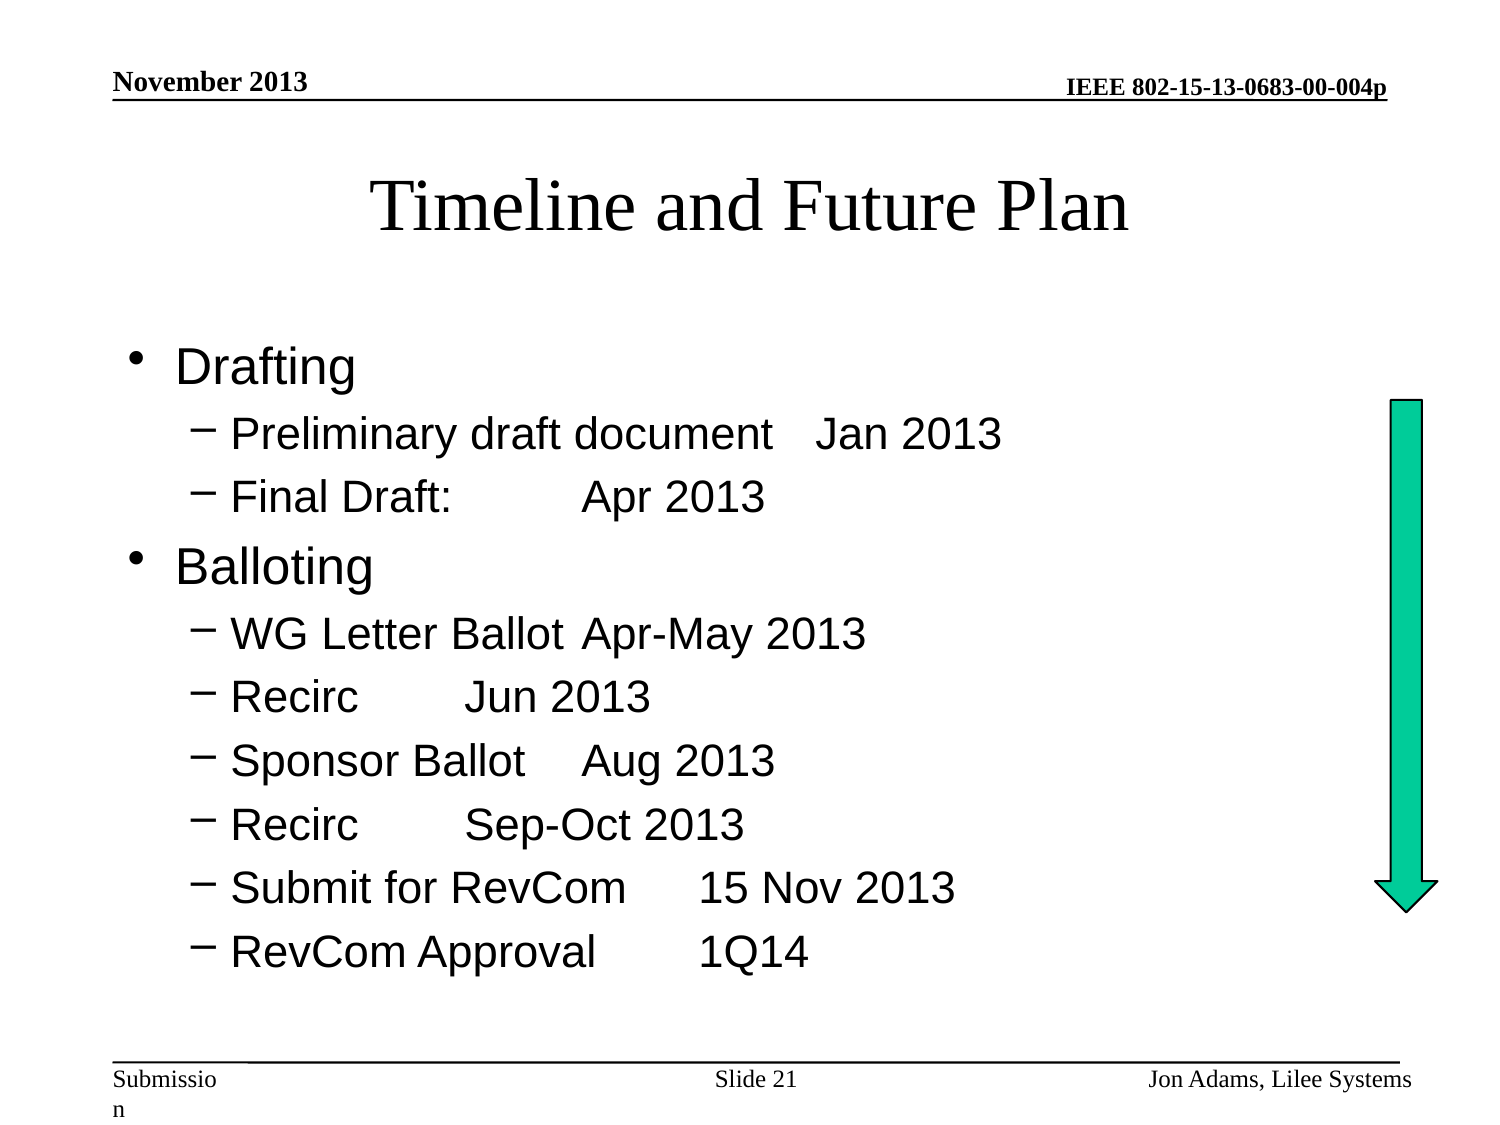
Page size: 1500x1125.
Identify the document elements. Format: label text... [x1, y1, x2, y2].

footer Jon Adams, Lilee Systems [900, 1062, 1413, 1093]
title Timeline and Future Plan [112, 112, 1388, 288]
slide_number Slide 21 [712, 1062, 800, 1093]
list Drafting Preliminary draft document Jan 2013 Final Draft: Apr 2013 Balloting WG Letter Ballot Apr-May 2013 Recirc Jun 2013 Sponsor Ballot Aug 2013 Recirc Sep-Oct 2013 Submit for RevCom 15 Nov 2013 RevCom Approval 1Q14 [112, 324, 1388, 1000]
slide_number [112, 62, 375, 98]
text_box [1375, 399, 1438, 913]
